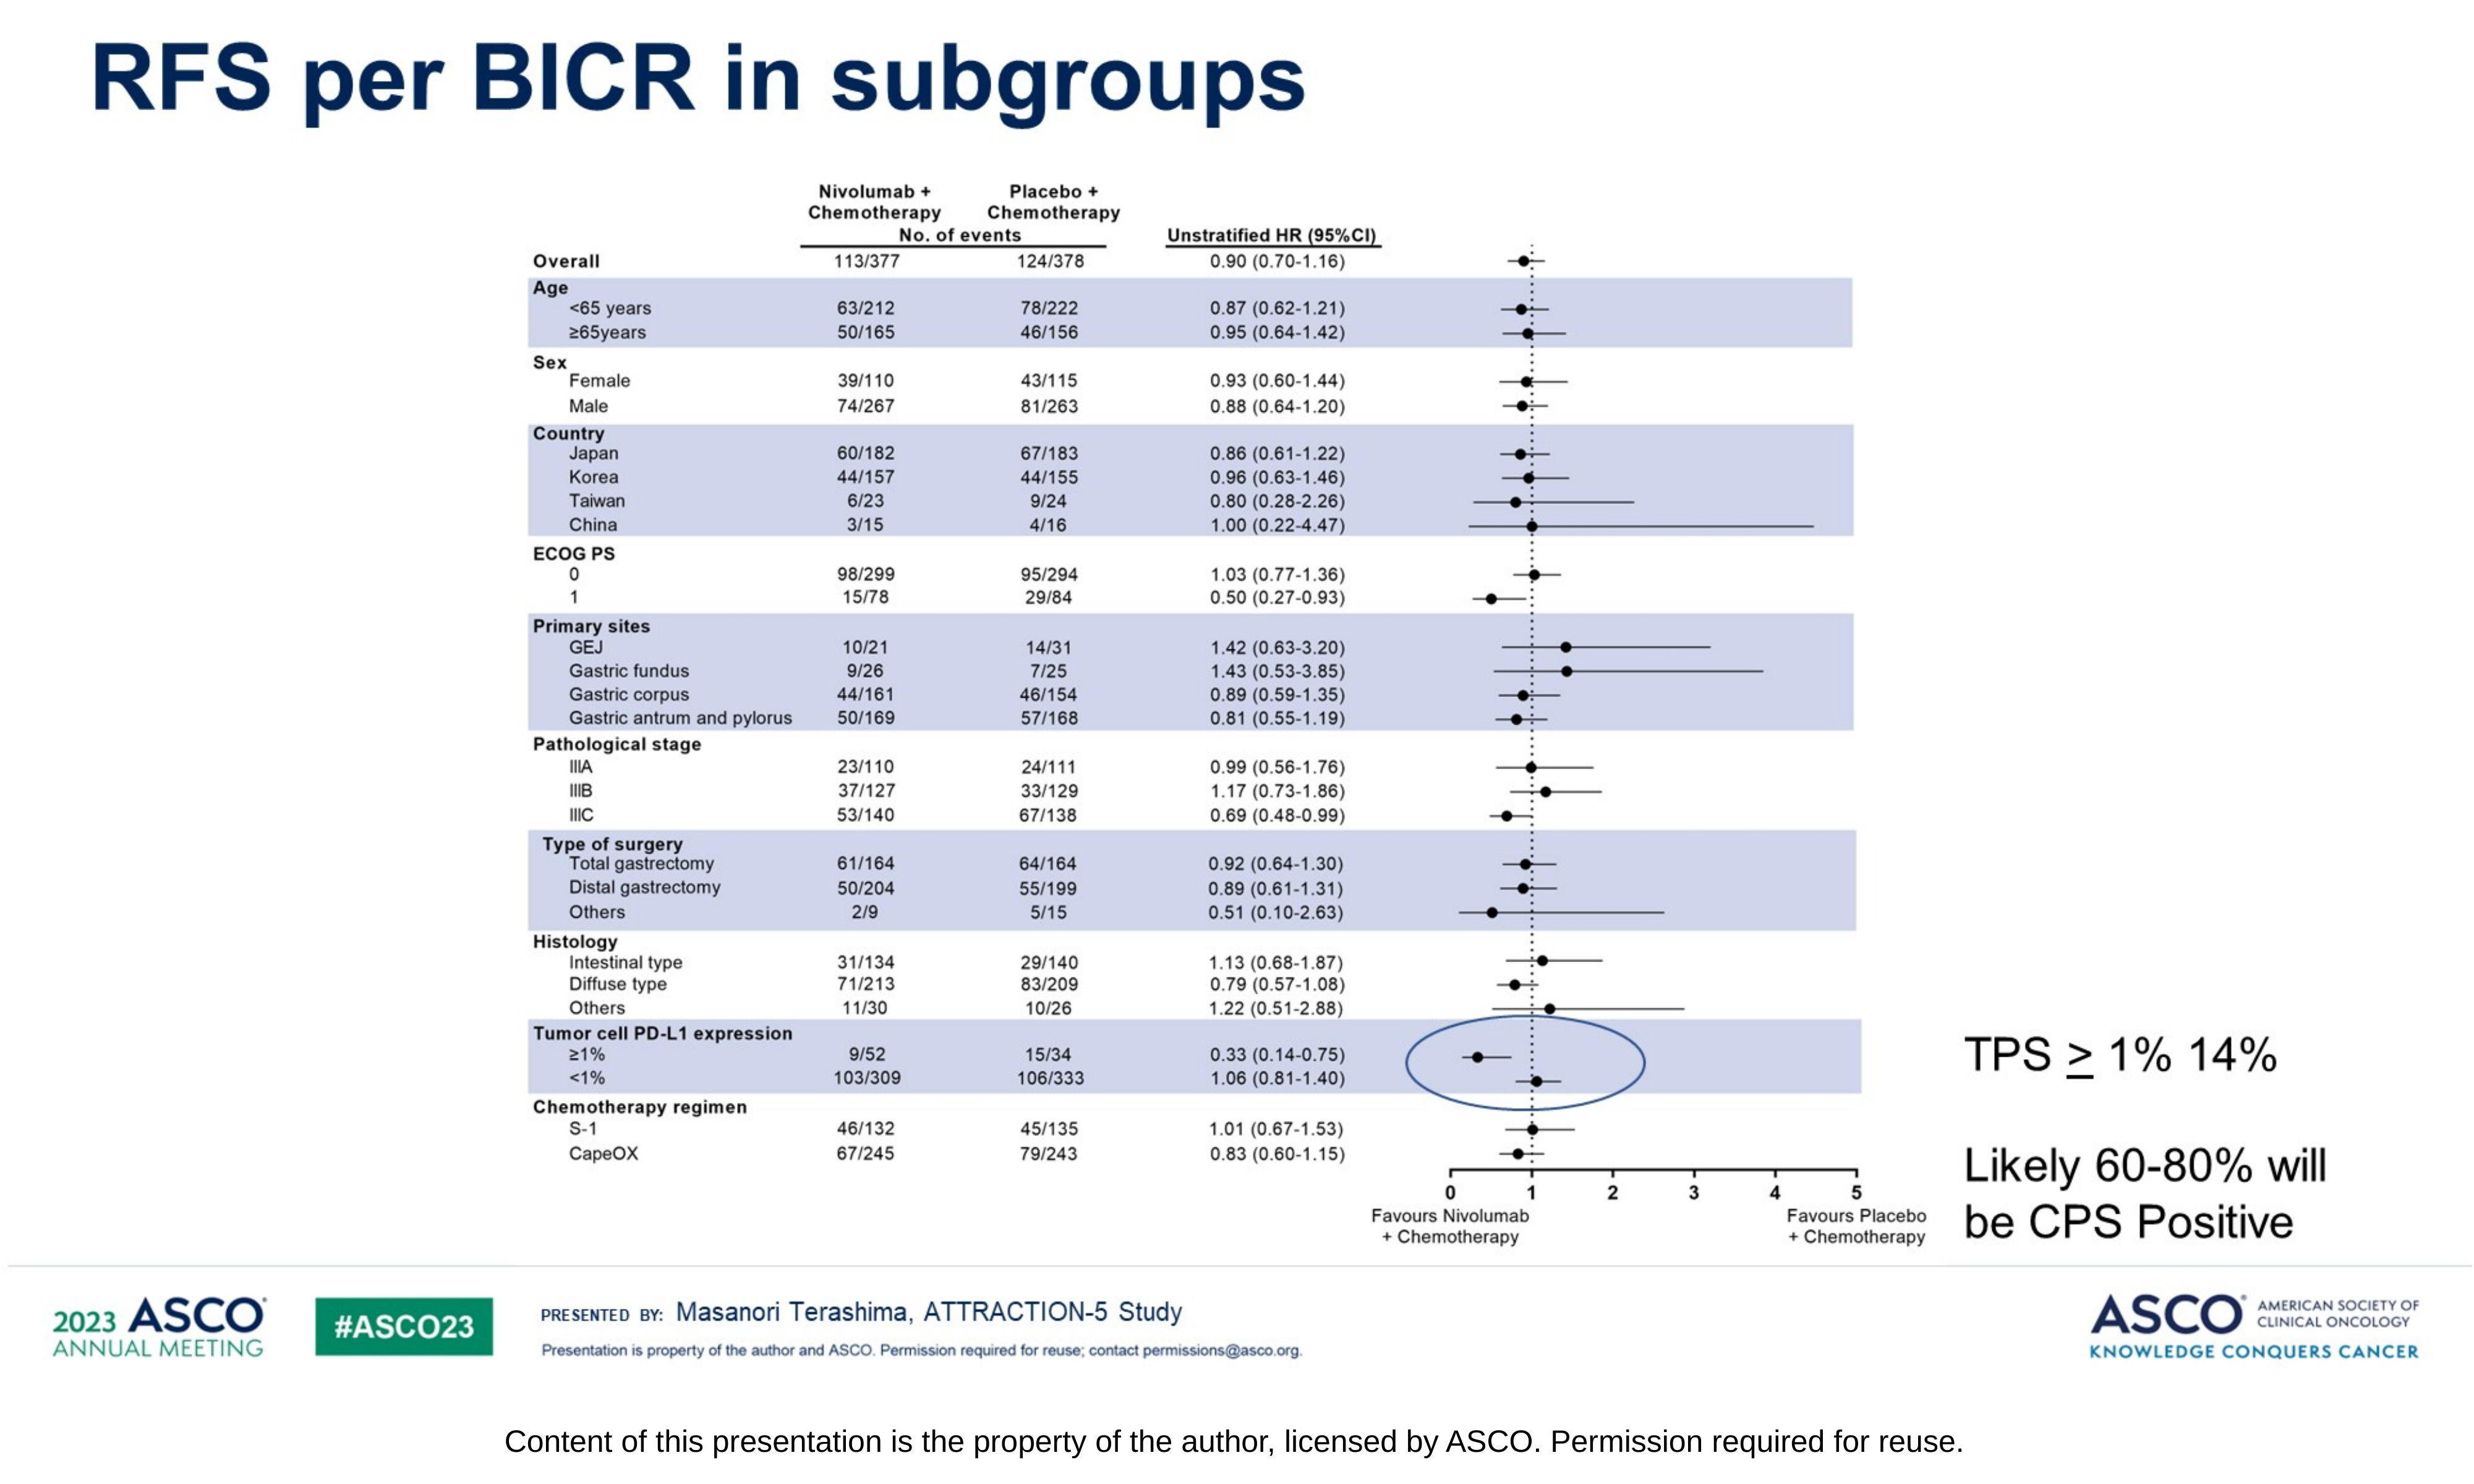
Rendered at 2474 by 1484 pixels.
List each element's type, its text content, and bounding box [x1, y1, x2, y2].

picture [2, 0, 2472, 1389]
text_box Content of this presentation is the property of the author, licensed by ASCO. Permission required for reuse. [0, 1399, 2474, 1477]
